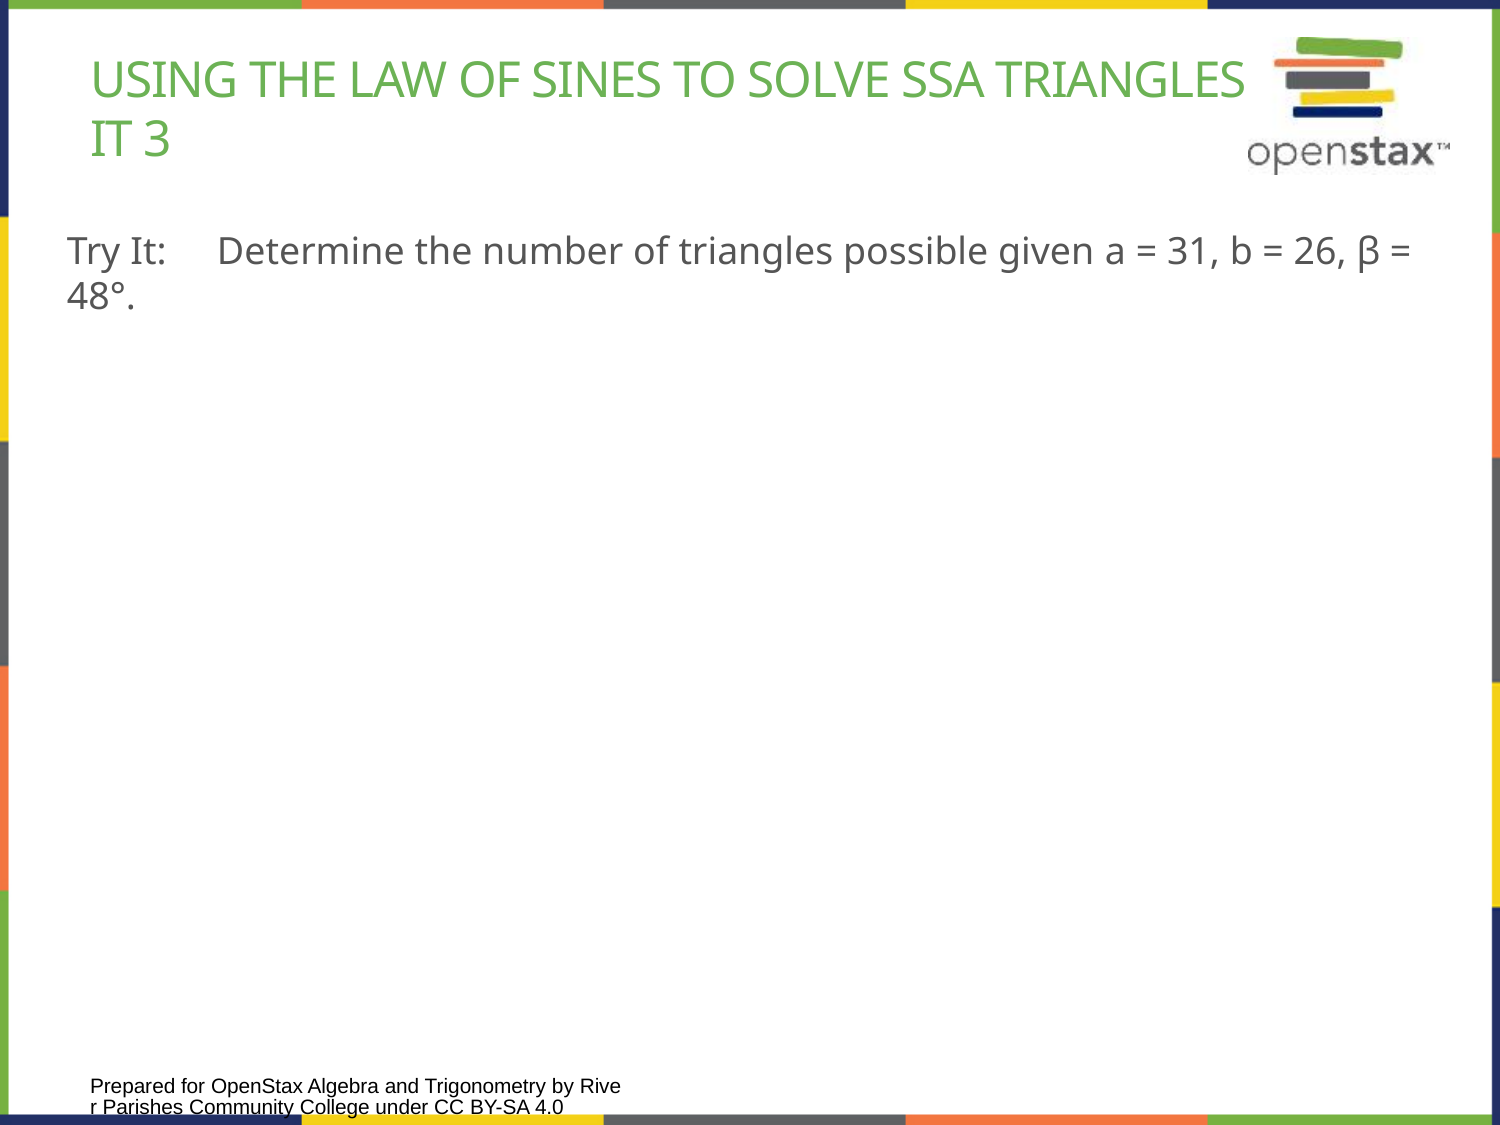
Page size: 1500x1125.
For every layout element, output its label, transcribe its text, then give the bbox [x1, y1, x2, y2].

picture [0, 0, 1500, 1125]
title Using The Law of Sines to Solve SSA Triangles try it 3 [75, 39, 1247, 175]
footer Prepared for OpenStax Algebra and Trigonometry by River Parishes Community College under CC BY-SA 4.0 [75, 1065, 638, 1112]
text_box Try It: Determine the number of triangles possible given a = 31, b = 26, β = 48°. [52, 220, 1450, 325]
